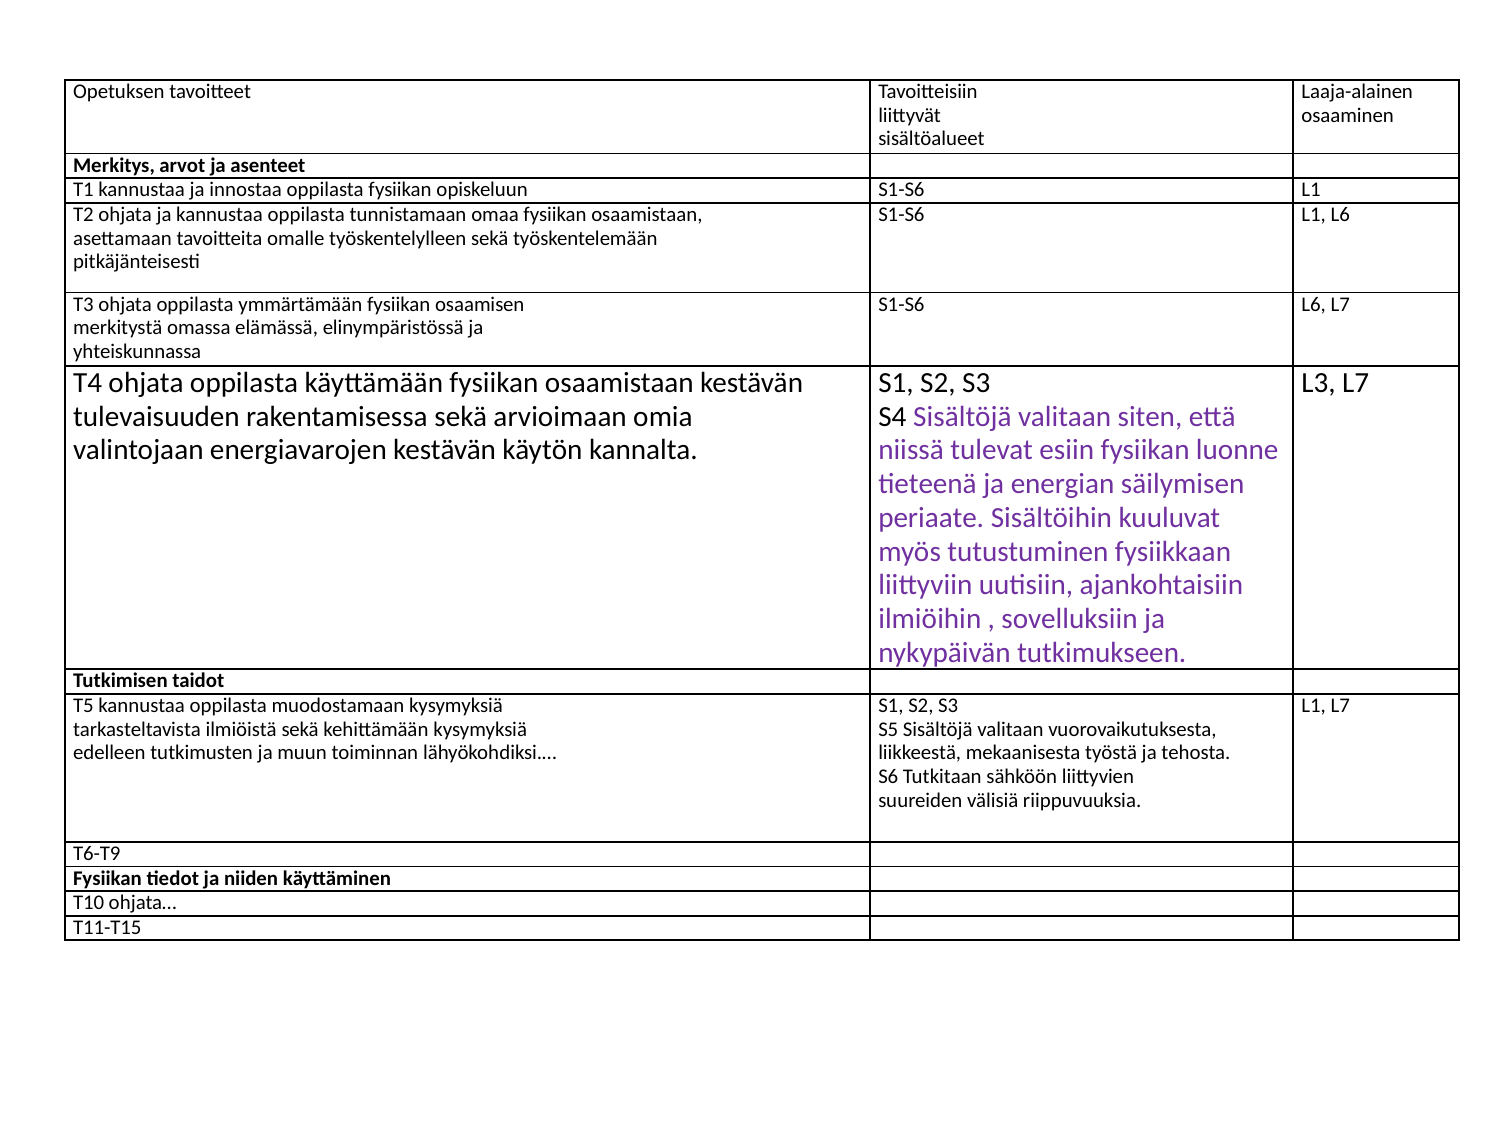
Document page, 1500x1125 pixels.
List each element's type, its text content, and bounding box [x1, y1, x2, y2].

table_cell [1294, 154, 1458, 177]
table_cell [871, 670, 1292, 693]
table_cell S1-S6 [871, 179, 1292, 202]
table_cell L1 [1294, 179, 1458, 202]
table_header Tavoitteisiin liittyvät sisältöalueet [871, 81, 1292, 153]
table_cell T3 ohjata oppilasta ymmärtämään fysiikan osaamisen merkitystä omassa elämässä, elinympäristössä ja yhteiskunnassa [66, 293, 869, 365]
table_cell L1, L7 [1294, 695, 1458, 841]
table_cell T5 kannustaa oppilasta muodostamaan kysymyksiä tarkasteltavista ilmiöistä sekä kehittämään kysymyksiä edelleen tutkimusten ja muun toiminnan lähyökohdiksi.… [66, 695, 869, 841]
table_cell T1 kannustaa ja innostaa oppilasta fysiikan opiskeluun [66, 179, 869, 202]
table_cell [1294, 867, 1458, 890]
table_cell Tutkimisen taidot [66, 670, 869, 693]
table_cell [1294, 892, 1458, 915]
table_cell L6, L7 [1294, 293, 1458, 365]
table_cell T10 ohjata… [66, 892, 869, 915]
table_cell S1, S2, S3 S5 Sisältöjä valitaan vuorovaikutuksesta, liikkeestä, mekaanisesta työstä ja tehosta. S6 Tutkitaan sähköön liittyvien suureiden välisiä riippuvuuksia. [871, 695, 1292, 841]
table_cell S1-S6 [871, 293, 1292, 365]
table_cell S1, S2, S3 S4 Sisältöjä valitaan siten, että niissä tulevat esiin fysiikan luonne tieteenä ja energian säilymisen periaate. Sisältöihin kuuluvat myös tutustuminen fysiikkaan liittyviin uutisiin, ajankohtaisiin ilmiöihin , sovelluksiin ja nykypäivän tutkimukseen. [871, 367, 1292, 668]
table_cell Fysiikan tiedot ja niiden käyttäminen [66, 867, 869, 890]
table_cell [871, 917, 1292, 939]
table_cell Merkitys, arvot ja asenteet [66, 154, 869, 177]
table_cell [871, 154, 1292, 177]
table_cell L1, L6 [1294, 204, 1458, 292]
table_cell L3, L7 [1294, 367, 1458, 668]
table_cell [1294, 670, 1458, 693]
table_cell [871, 843, 1292, 866]
table_cell T4 ohjata oppilasta käyttämään fysiikan osaamistaan kestävän tulevaisuuden rakentamisessa sekä arvioimaan omia valintojaan energiavarojen kestävän käytön kannalta. [66, 367, 869, 668]
table_cell [871, 892, 1292, 915]
table_cell T11-T15 [66, 917, 869, 939]
table_cell T2 ohjata ja kannustaa oppilasta tunnistamaan omaa fysiikan osaamistaan, asettamaan tavoitteita omalle työskentelylleen sekä työskentelemään pitkäjänteisesti [66, 204, 869, 292]
table_header Laaja-alainen osaaminen [1294, 81, 1458, 153]
table_cell [871, 867, 1292, 890]
table_cell S1-S6 [871, 204, 1292, 292]
table_cell T6-T9 [66, 843, 869, 866]
table_cell [1294, 843, 1458, 866]
table_cell [1294, 917, 1458, 939]
table_header Opetuksen tavoitteet [66, 81, 869, 153]
